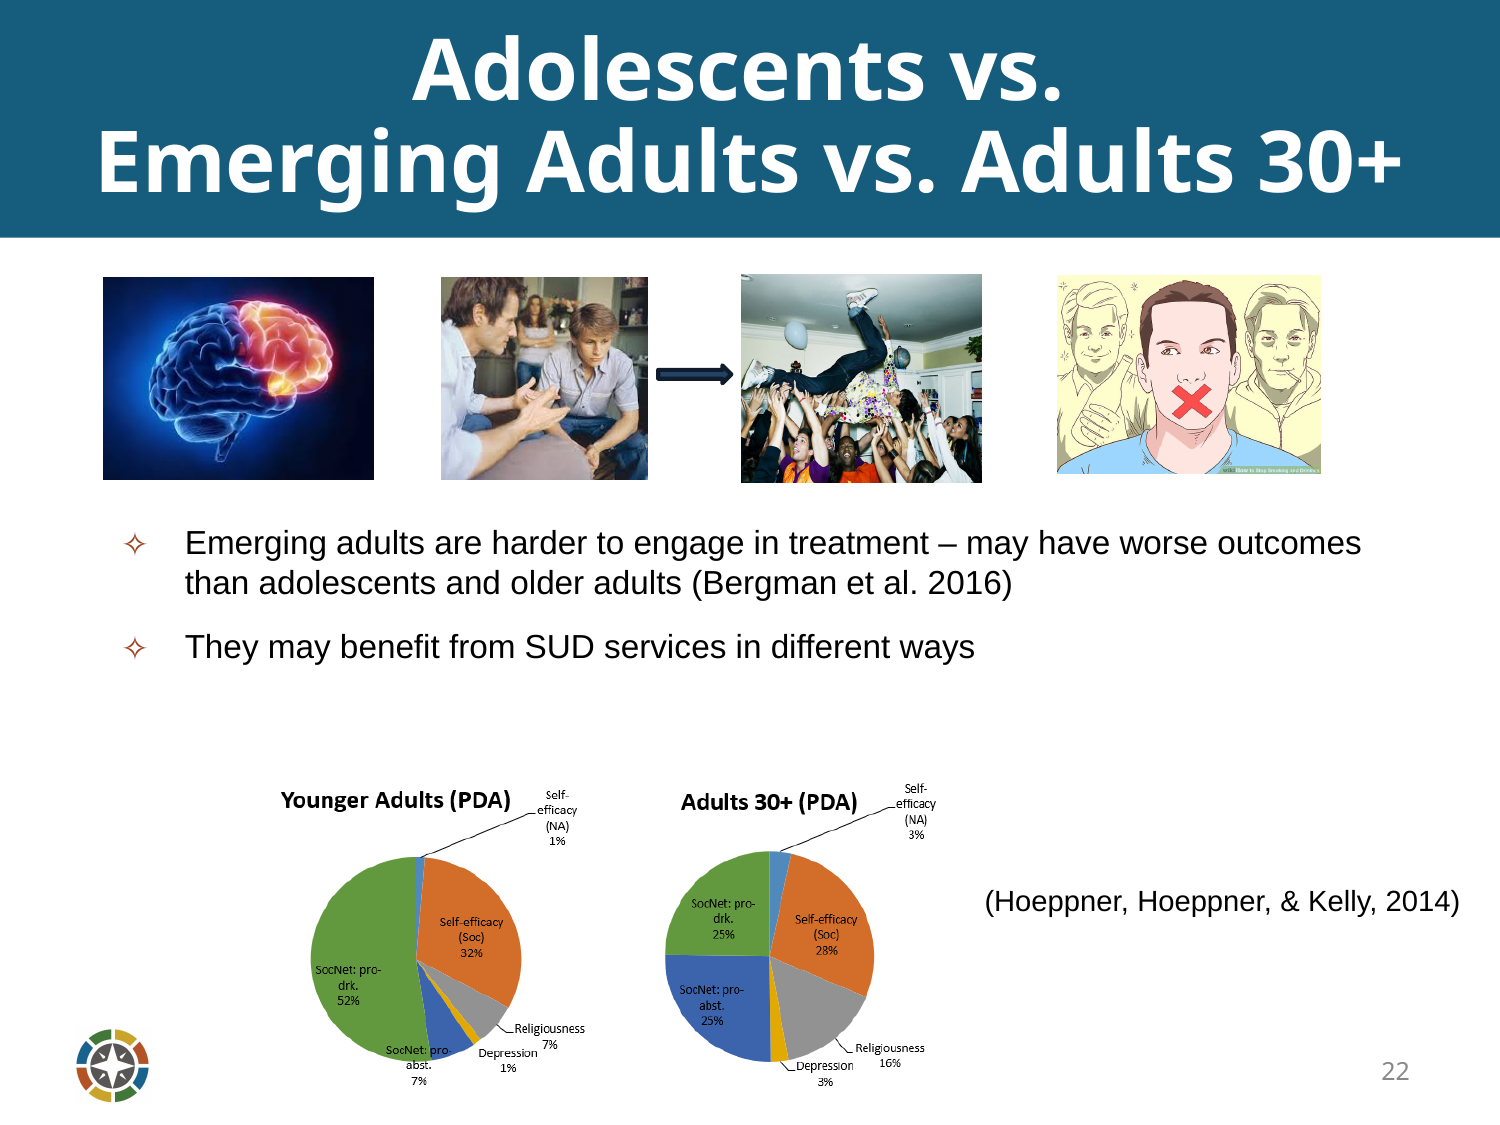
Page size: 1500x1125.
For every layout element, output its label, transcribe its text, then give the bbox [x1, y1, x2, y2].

text_box (Hoeppner, Hoeppner, & Kelly, 2014) [986, 874, 1488, 925]
title Adolescents vs. Emerging Adults vs. Adults 30+ [0, 0, 1500, 238]
picture [75, 1026, 152, 1105]
slide_number 22 [1074, 1042, 1425, 1103]
picture [637, 768, 982, 1094]
picture [1056, 275, 1322, 474]
picture [278, 768, 623, 1094]
picture [102, 276, 375, 480]
text_box Emerging adults are harder to engage in treatment – may have worse outcomes than adolescents and older adults (Bergman et al. 2016) They may benefit from SUD services in different ways [94, 323, 1389, 1038]
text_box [441, 274, 982, 483]
